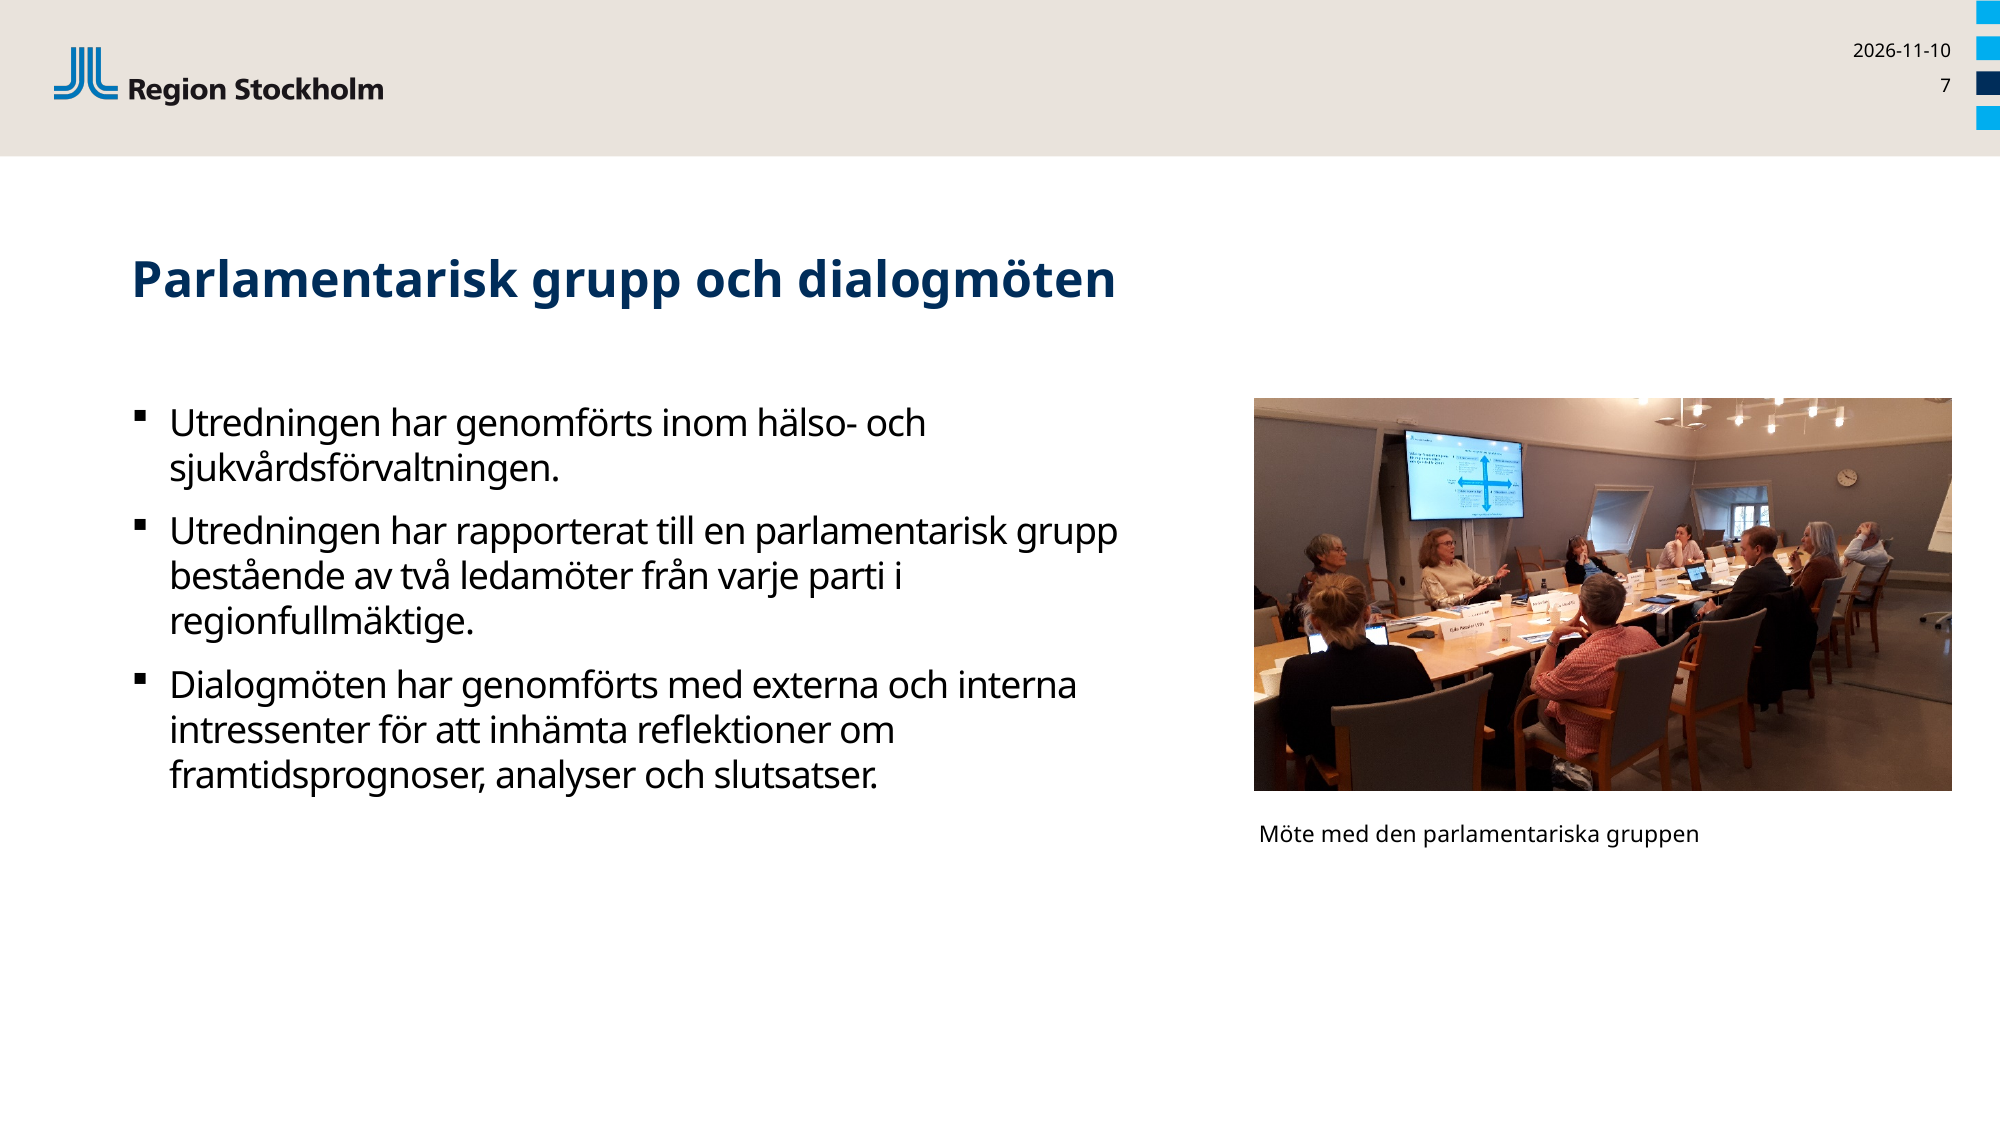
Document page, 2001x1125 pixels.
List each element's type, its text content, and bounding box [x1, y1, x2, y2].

title Parlamentarisk grupp och dialogmöten [131, 156, 2000, 399]
picture [1254, 398, 1952, 791]
text_box Möte med den parlamentariska gruppen [1244, 812, 1746, 906]
picture [54, 47, 383, 106]
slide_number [1400, 38, 1952, 61]
slide_number 7 [1400, 73, 1952, 95]
list Utredningen har genomförts inom hälso- och sjukvårdsförvaltningen. Utredningen har rapporterat till en parlamentarisk grupp bestående av två ledamöter från varje parti i regionfullmäktige. Dialogmöten har genomförts med externa och interna intressenter för att inhämta reflektioner om framtidsprognoser, analyser och slutsatser. [131, 398, 1126, 993]
